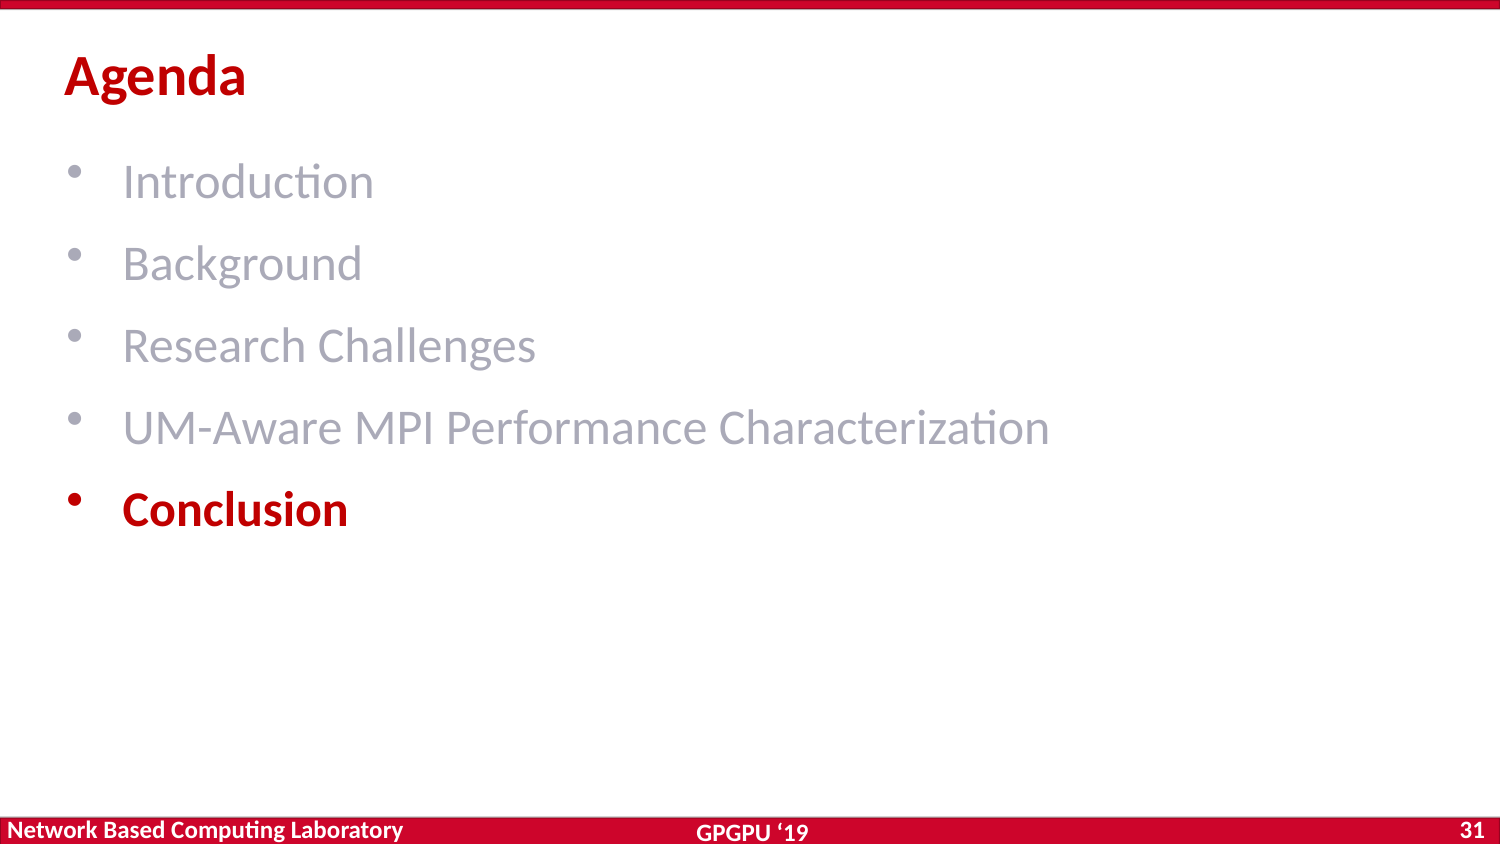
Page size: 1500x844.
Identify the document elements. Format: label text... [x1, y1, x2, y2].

list Introduction Background Research Challenges UM-Aware MPI Performance Characterization Conclusion [51, 128, 1343, 750]
title Agenda [50, 29, 1379, 126]
